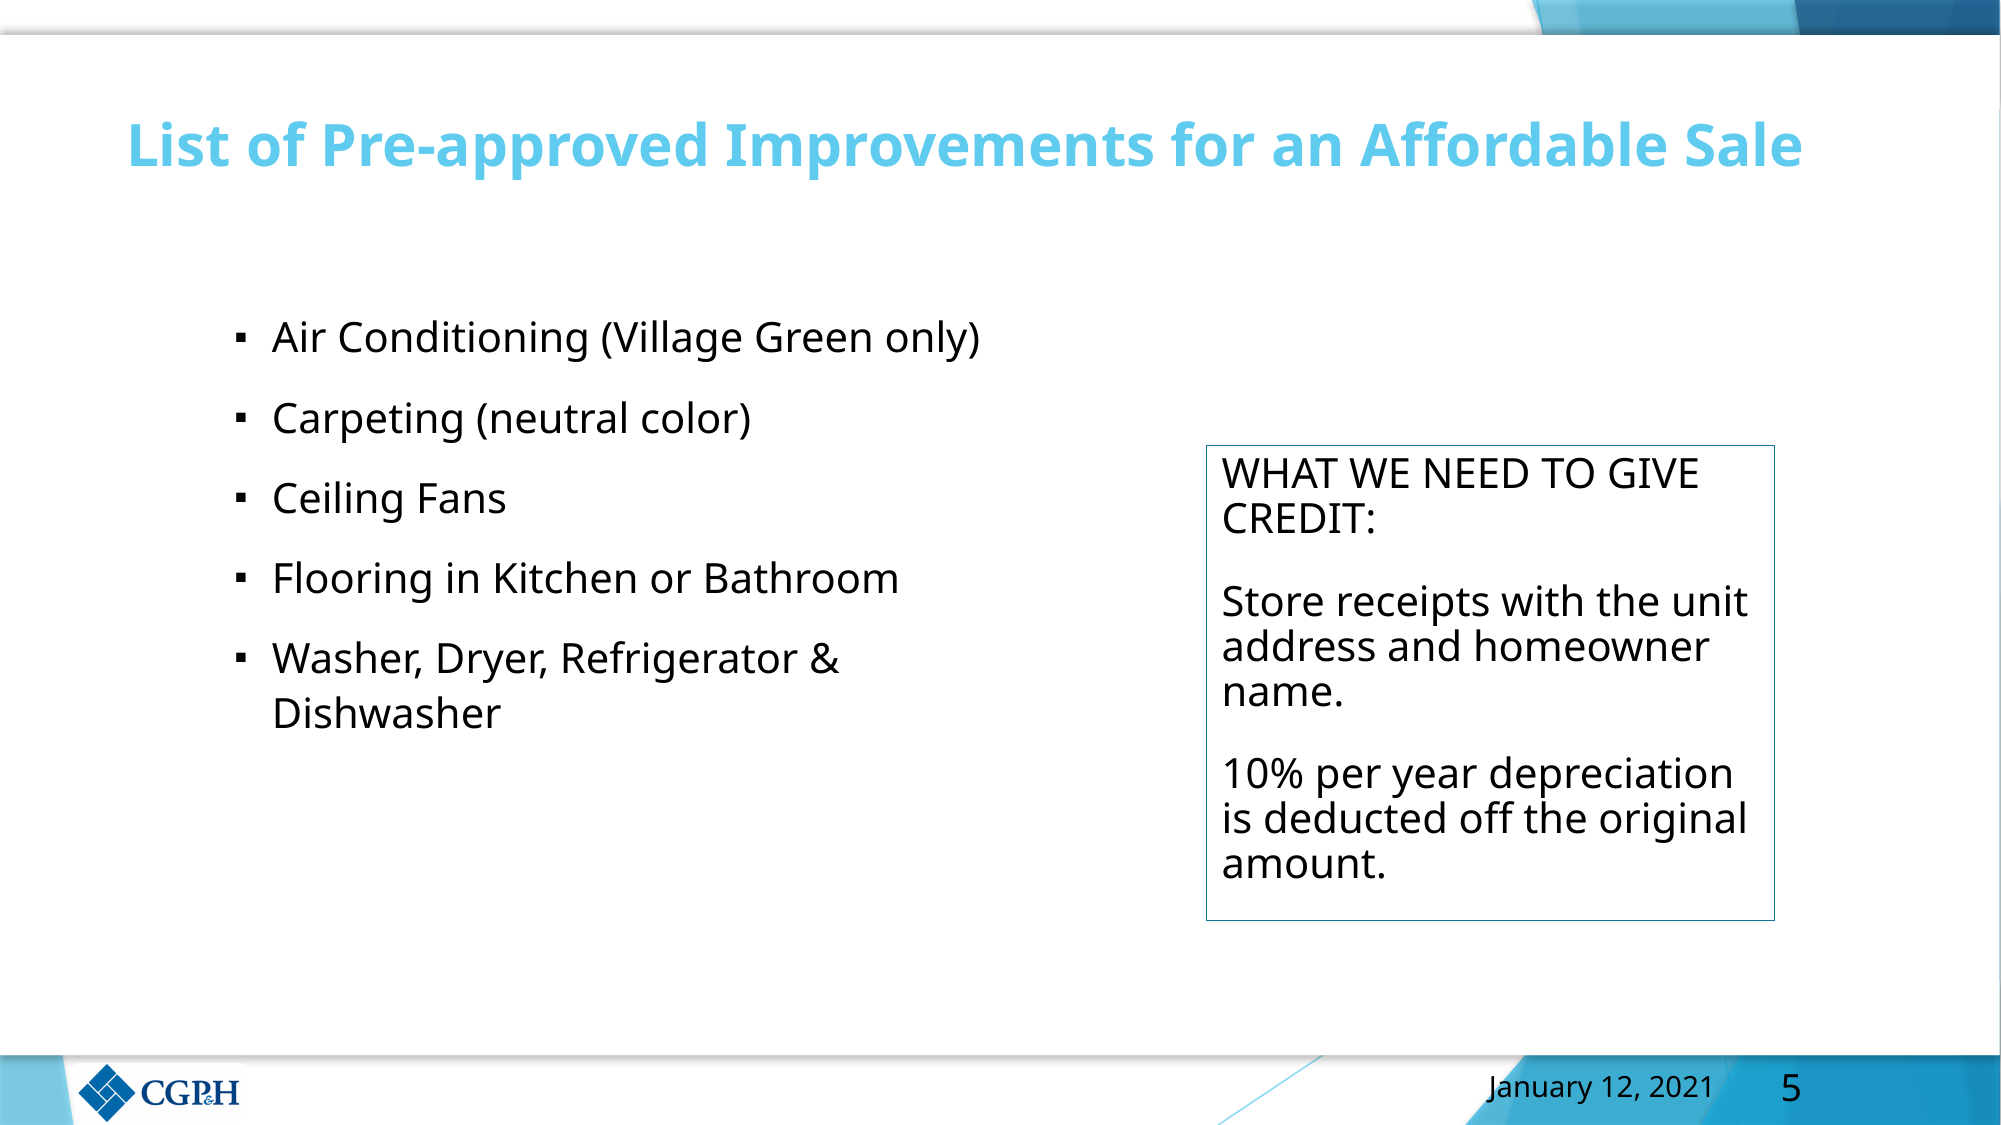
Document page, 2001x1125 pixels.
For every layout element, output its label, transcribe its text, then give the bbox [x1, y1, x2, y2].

picture [77, 1063, 242, 1123]
title List of Pre-approved Improvements for an Affordable Sale [111, 99, 1864, 226]
text_box Air Conditioning (Village Green only) Carpeting (neutral color) Ceiling Fans Flooring in Kitchen or Bathroom Washer, Dryer, Refrigerator & Dishwasher [219, 309, 1036, 880]
text_box WHAT WE NEED TO GIVE CREDIT: Store receipts with the unit address and homeowner name. 10% per year depreciation is deducted off the original amount. [1206, 445, 1775, 921]
